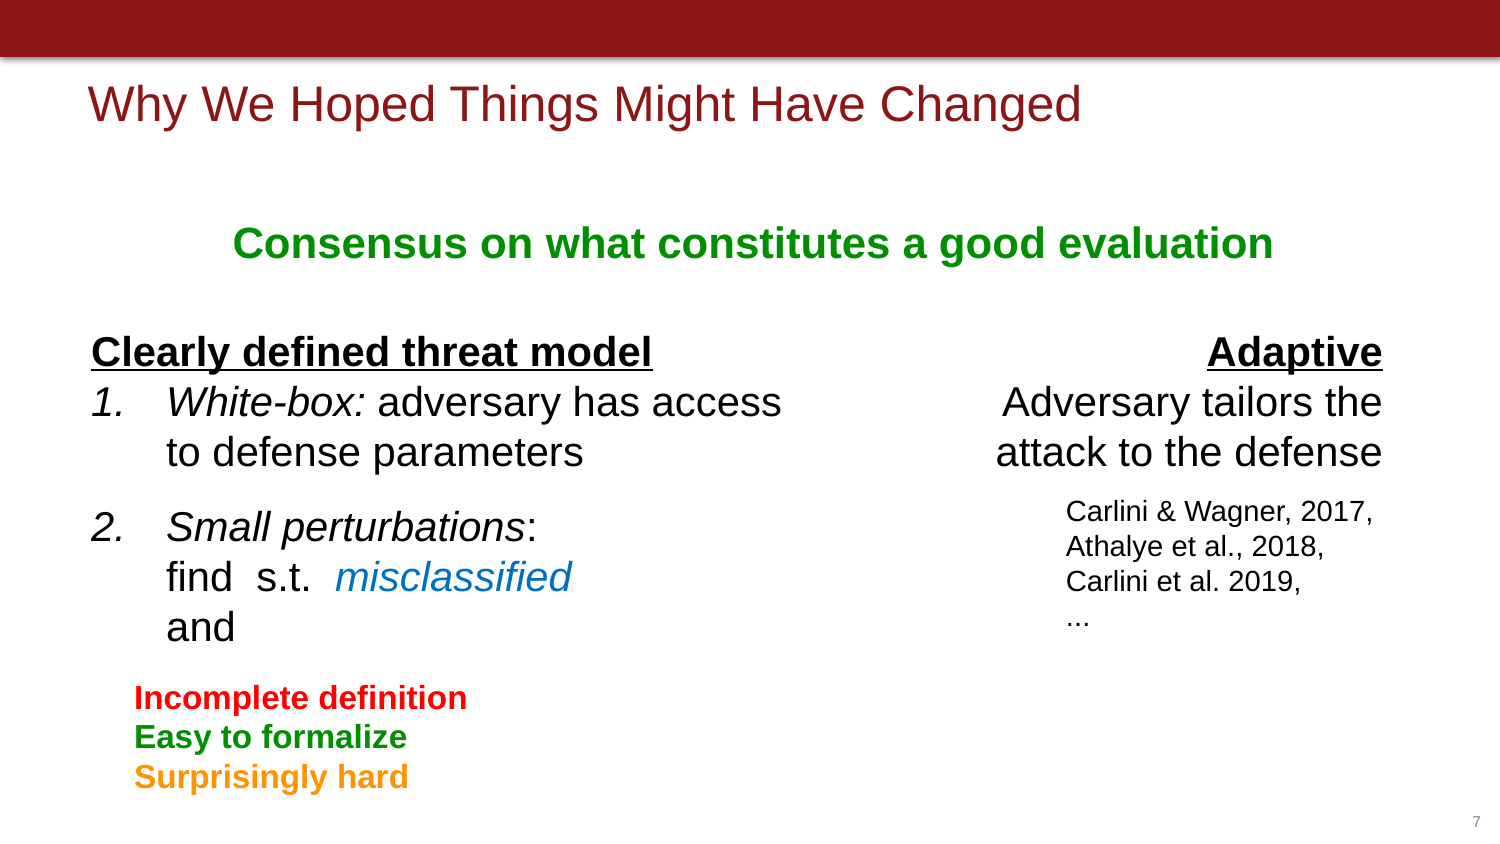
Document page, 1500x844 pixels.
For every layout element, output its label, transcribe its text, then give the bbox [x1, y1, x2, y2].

title Why We Hoped Things Might Have Changed [87, 58, 1421, 140]
text_box Consensus on what constitutes a good evaluation [161, 207, 1346, 275]
text_box Carlini & Wagner, 2017, Athalye et al., 2018, Carlini et al. 2019, ... [1051, 485, 1398, 640]
slide_number 7 [1357, 799, 1497, 844]
text_box Incomplete definition Easy to formalize Surprisingly hard [119, 668, 483, 803]
text_box Adaptive Adversary tailors the attack to the defense [890, 317, 1398, 483]
